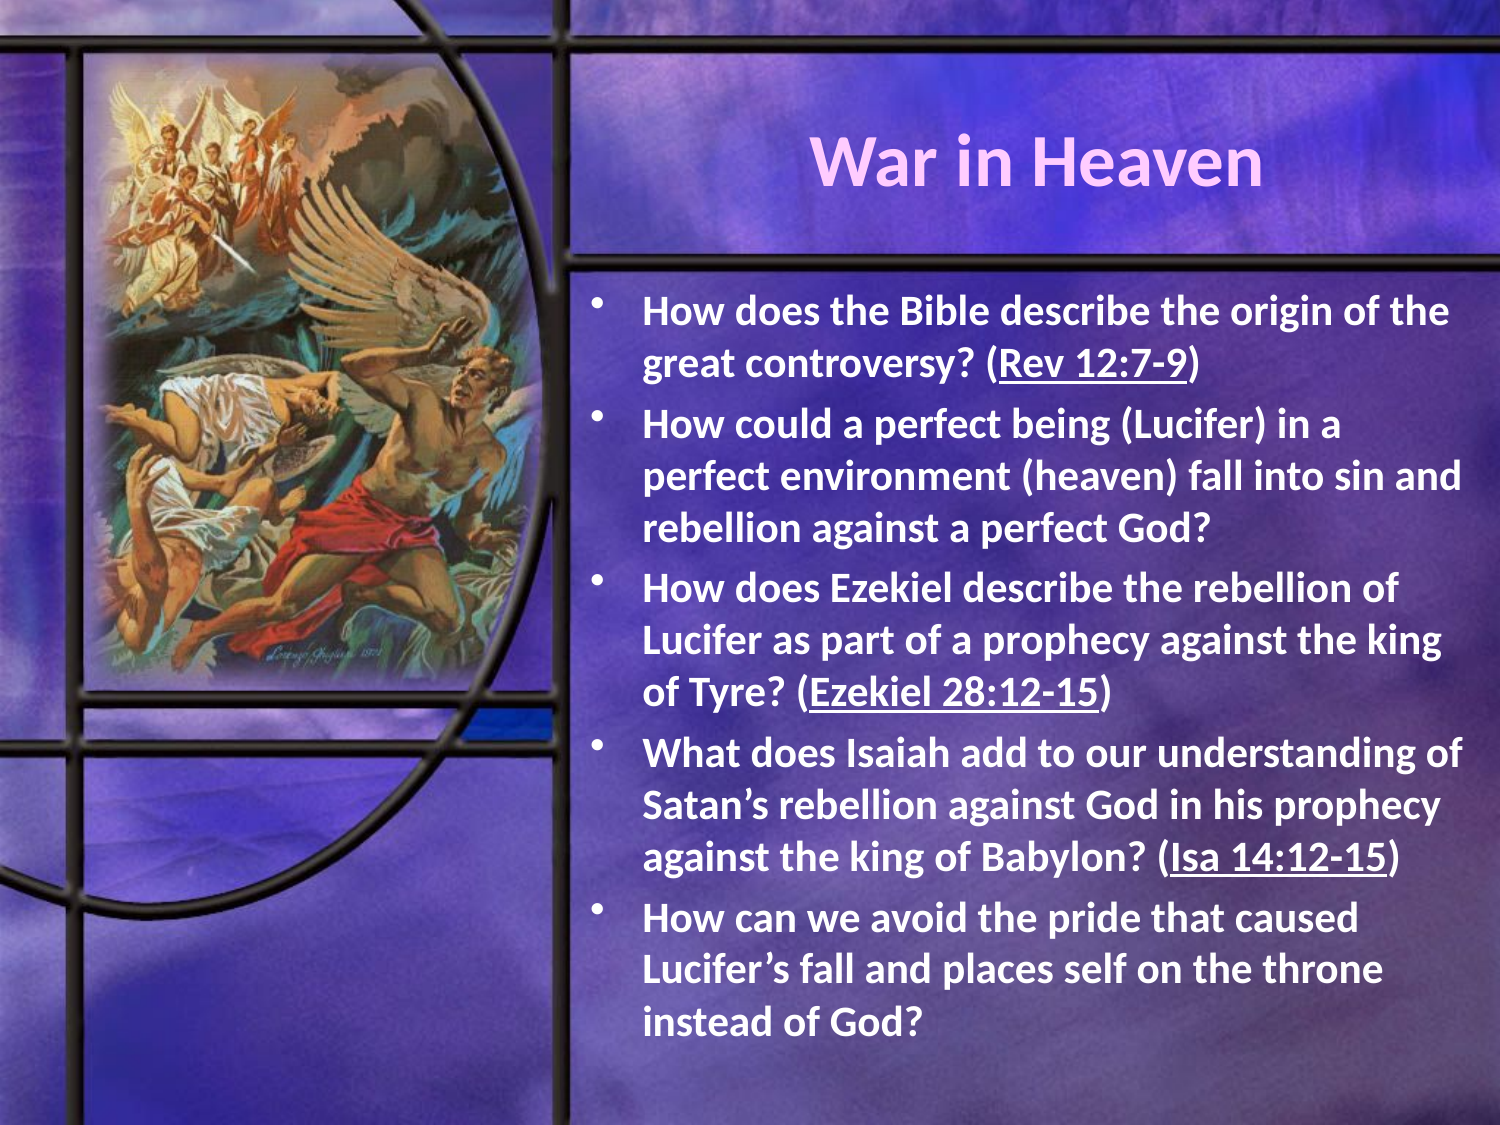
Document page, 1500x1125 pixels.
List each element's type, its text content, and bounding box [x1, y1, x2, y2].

list How does the Bible describe the origin of the great controversy? (Rev 12:7-9) How could a perfect being (Lucifer) in a perfect environment (heaven) fall into sin and rebellion against a perfect God? How does Ezekiel describe the rebellion of Lucifer as part of a prophecy against the king of Tyre? (Ezekiel 28:12-15) What does Isaiah add to our understanding of Satan’s rebellion against God in his prophecy against the king of Babylon? (Isa 14:12-15) How can we avoid the pride that caused Lucifer’s fall and places self on the throne instead of God? [575, 275, 1488, 1100]
title War in Heaven [624, 75, 1450, 238]
picture [0, 0, 1500, 1125]
